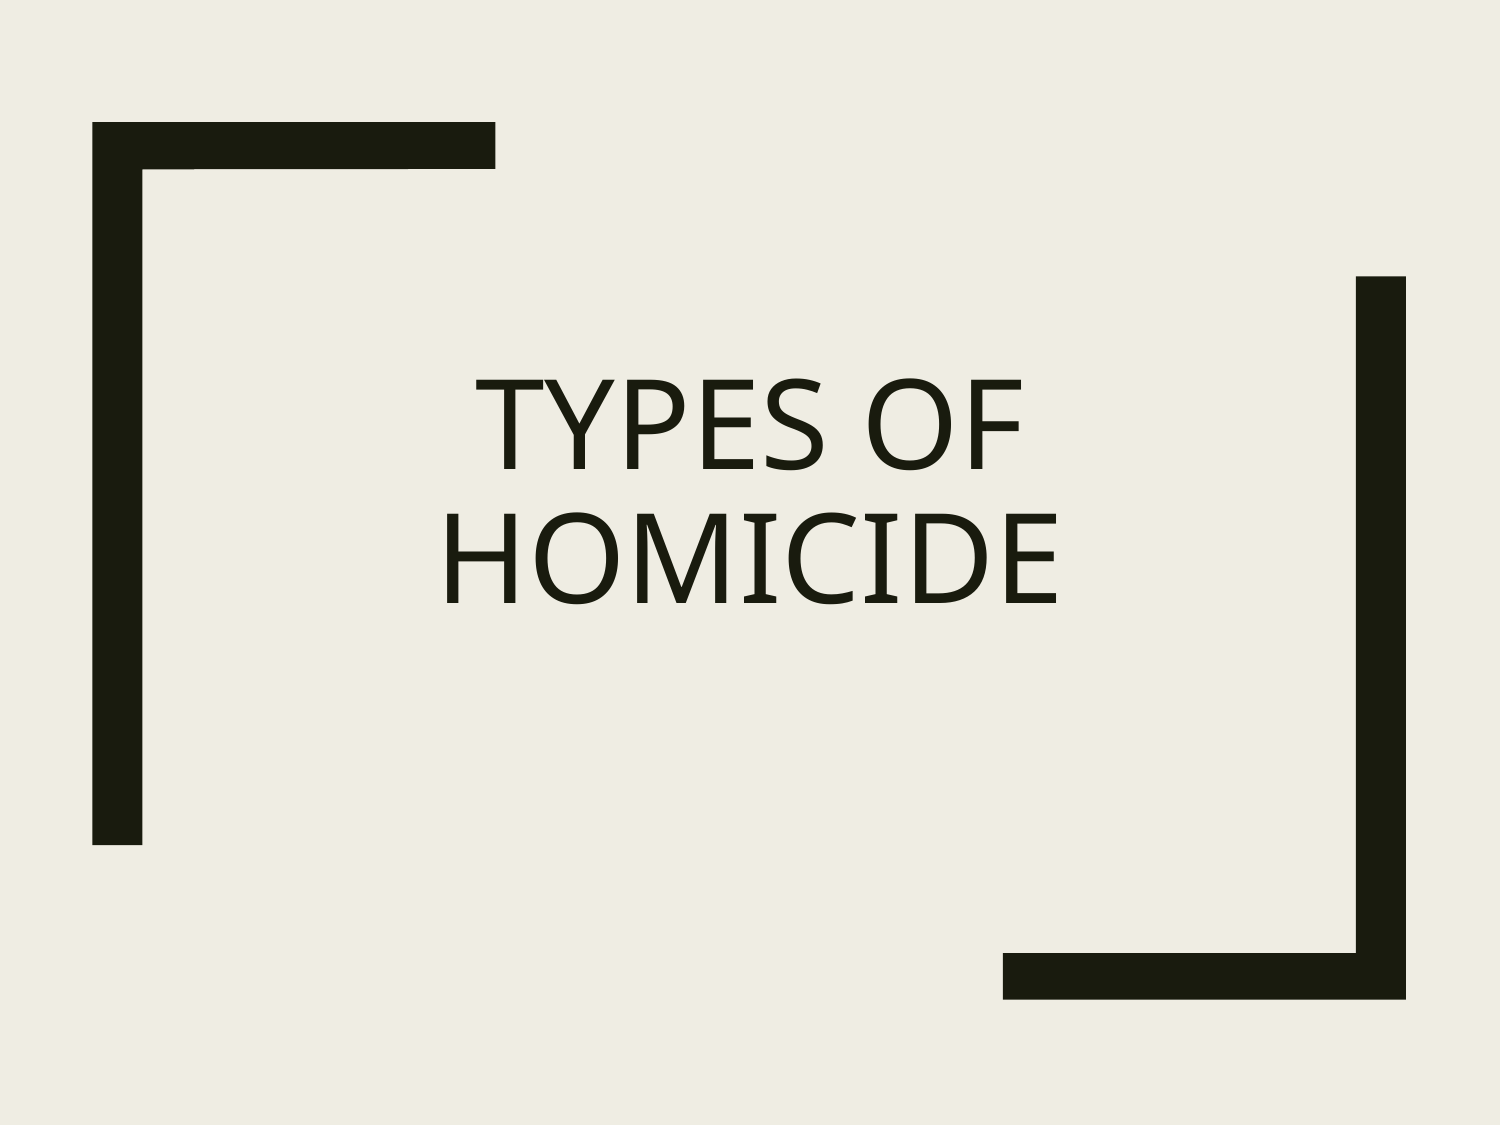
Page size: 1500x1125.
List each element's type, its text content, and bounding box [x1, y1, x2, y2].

title Types of Homicide [235, 293, 1265, 638]
